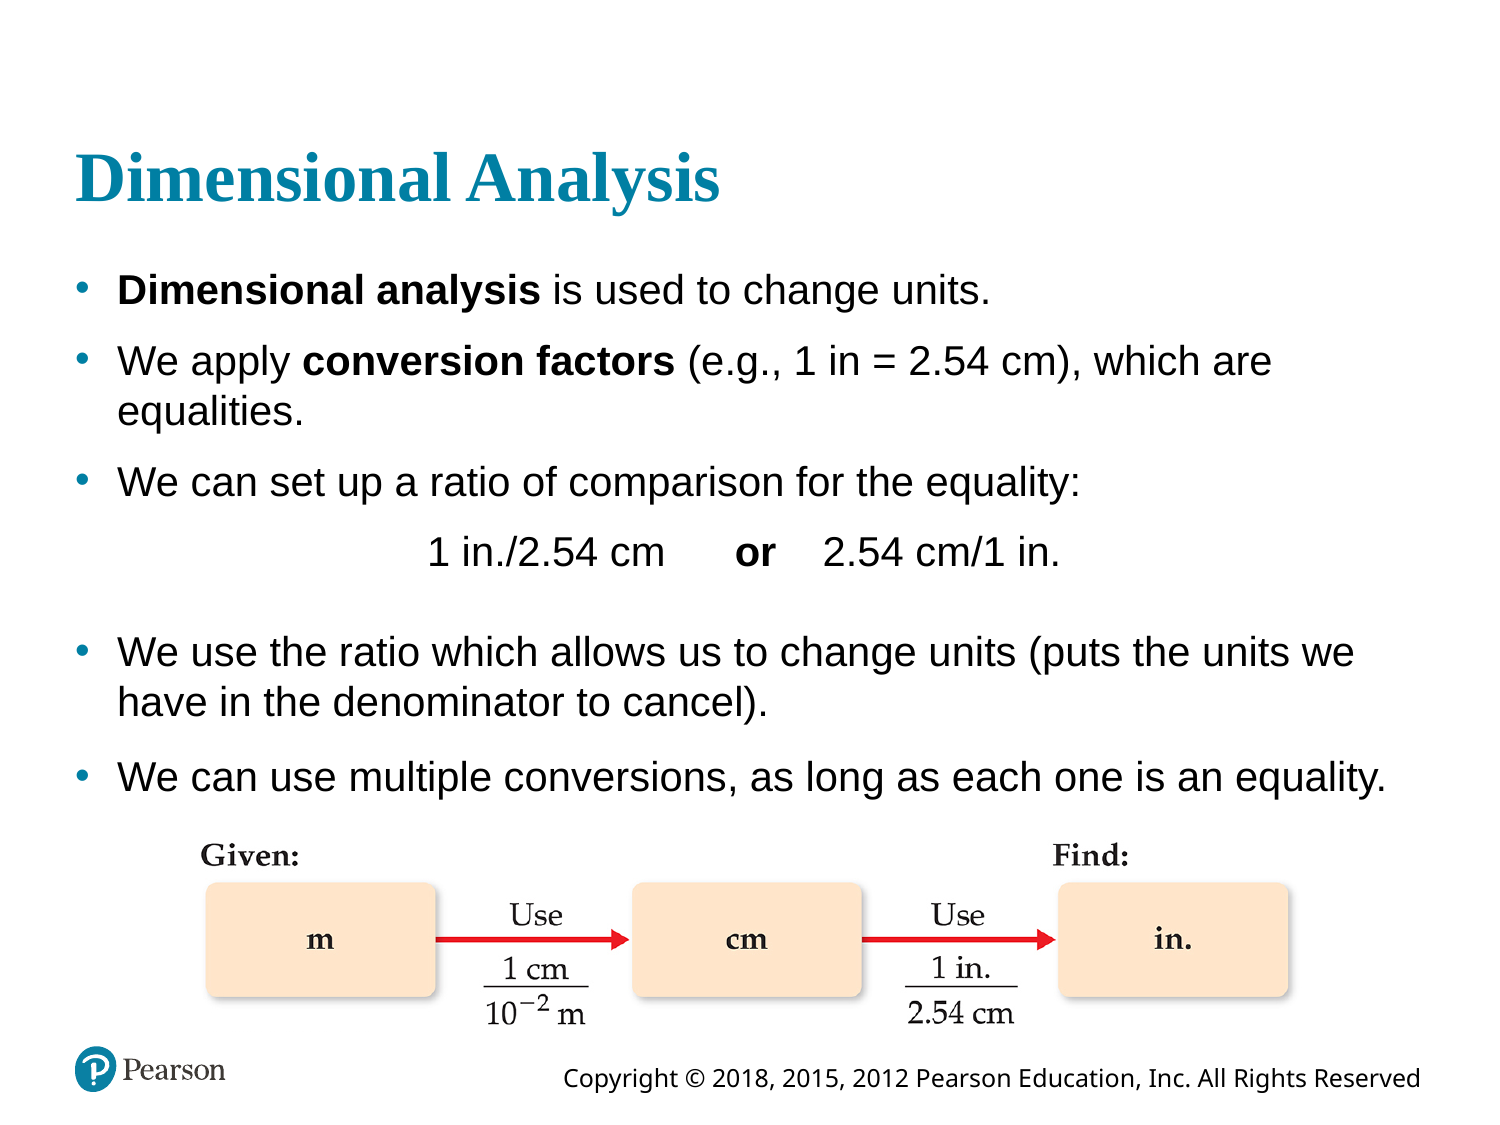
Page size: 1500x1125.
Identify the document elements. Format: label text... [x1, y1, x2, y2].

list Dimensional analysis is used to change units. We apply conversion factors (e.g., 1 in = 2.54 cm), which are equalities. We can set up a ratio of comparison for the equality: 1 in./2.54 cm or 2.54 cm/1 in. [75, 262, 1425, 604]
picture [192, 833, 1308, 1033]
list We use the ratio which allows us to change units (puts the units we have in the denominator to cancel). We can use multiple conversions, as long as each one is an equality. [75, 624, 1425, 813]
title Dimensional Analysis [75, 35, 1425, 216]
